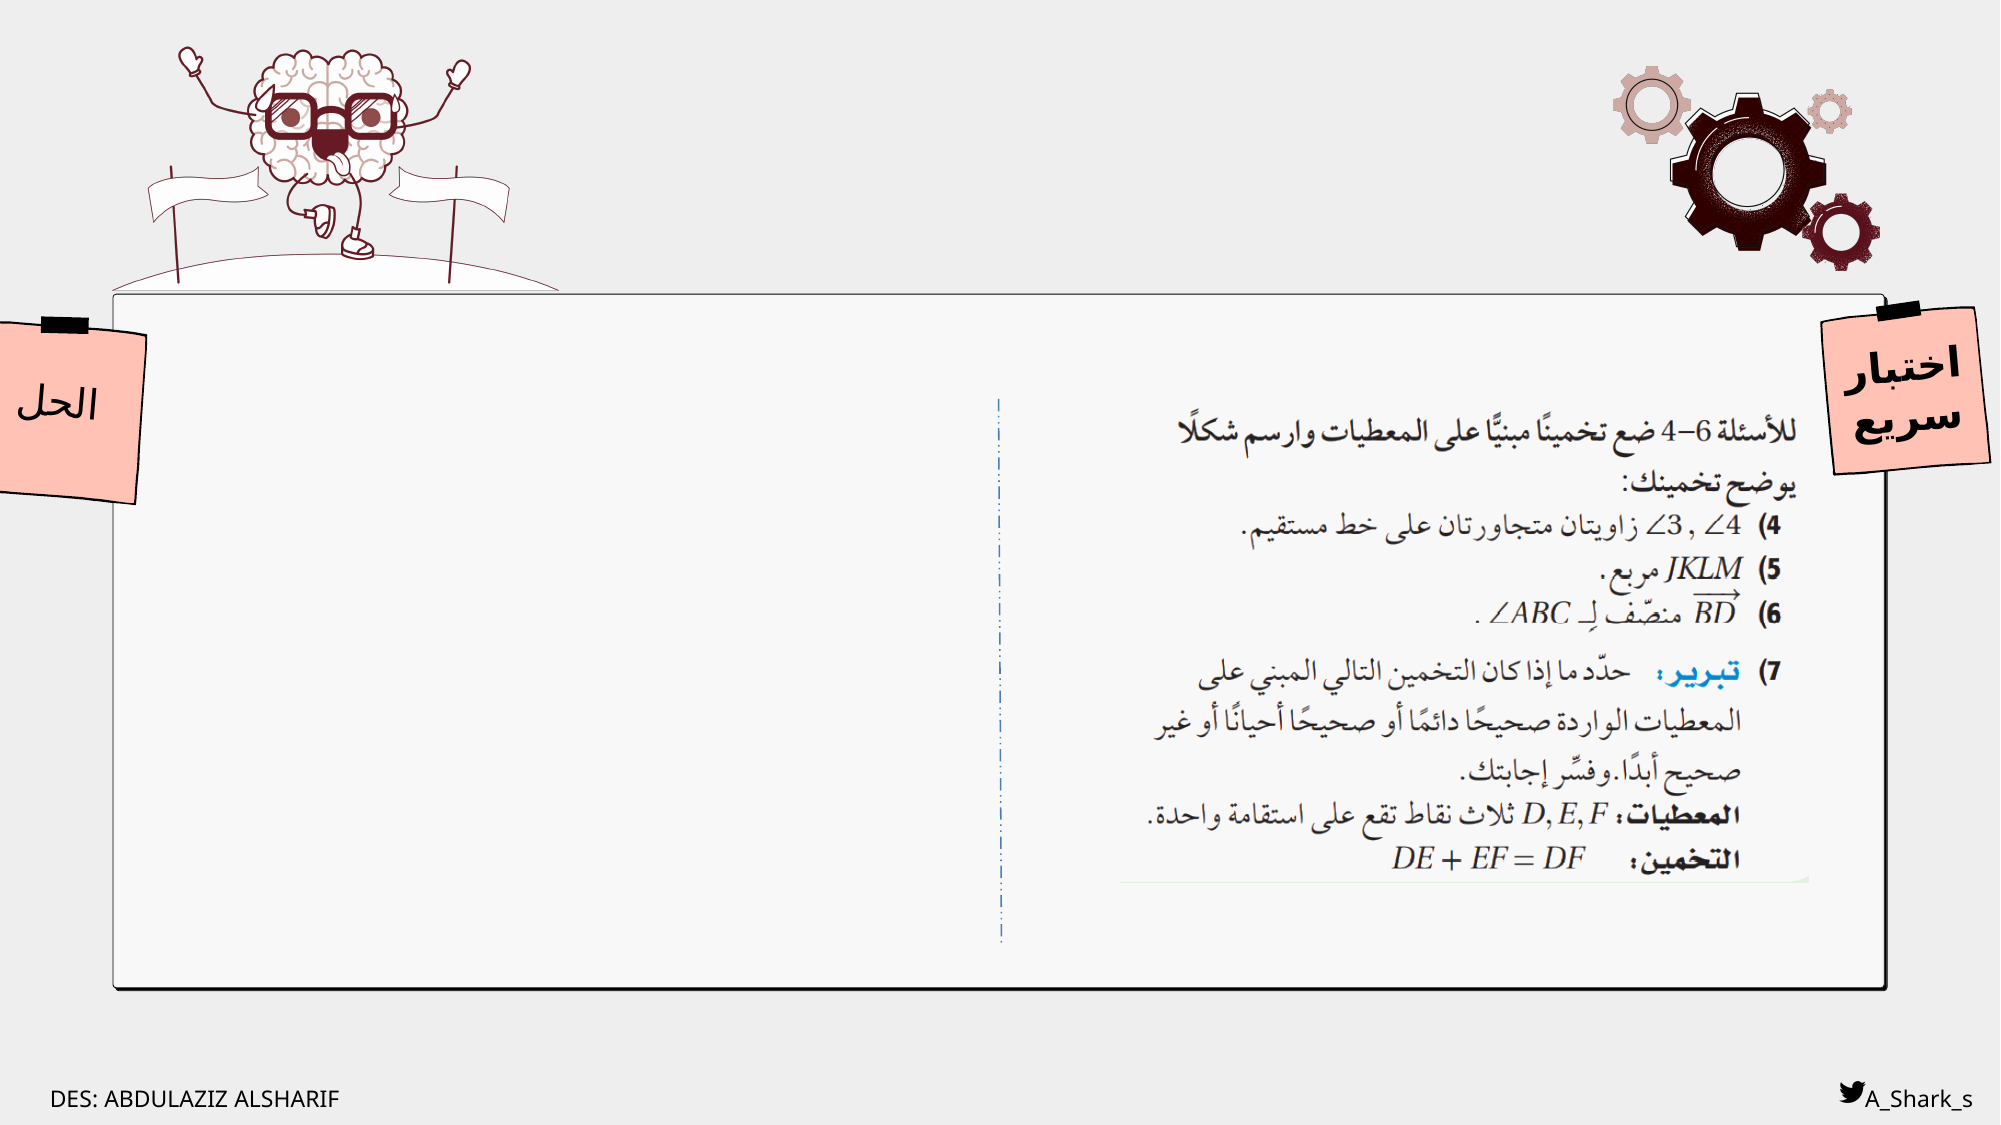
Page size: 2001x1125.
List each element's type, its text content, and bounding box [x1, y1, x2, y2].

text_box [1839, 1065, 2000, 1108]
picture [111, 43, 560, 291]
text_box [112, 293, 1888, 992]
picture [1119, 398, 1810, 883]
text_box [0, 316, 145, 499]
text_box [1825, 302, 1985, 471]
text_box DES: ABDULAZIZ ALSHARIF [0, 1065, 340, 1113]
picture [1613, 65, 1880, 271]
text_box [998, 398, 1002, 947]
